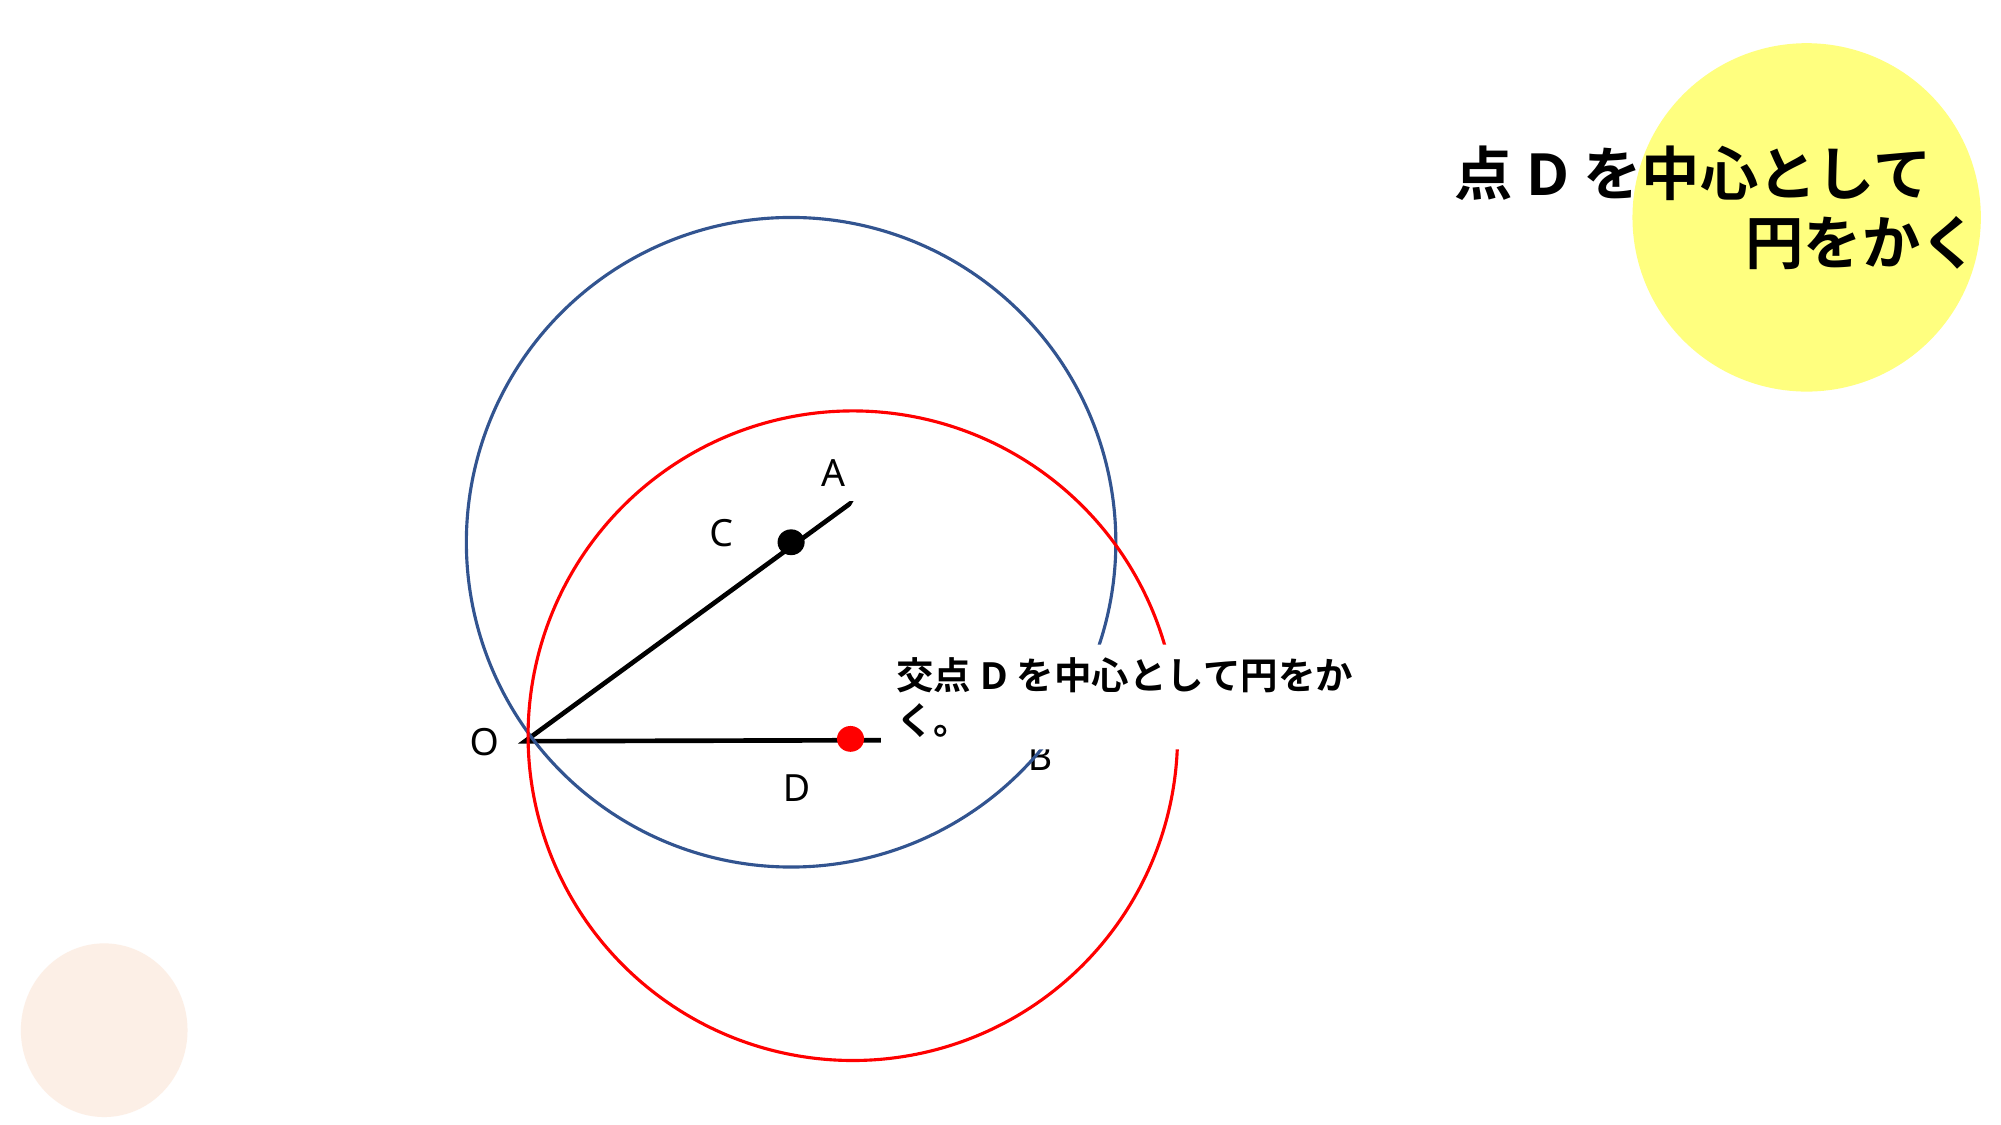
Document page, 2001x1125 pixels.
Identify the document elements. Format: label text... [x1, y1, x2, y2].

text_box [455, 441, 1069, 888]
text_box 交点Dを中心として円をかく。 [1069, 644, 1393, 750]
text_box [1069, 491, 1166, 644]
text_box 点Dを中心として 円をかく [1439, 129, 1994, 284]
text_box [564, 750, 1179, 1062]
text_box [19, 942, 189, 1119]
text_box [481, 216, 1117, 543]
text_box [1655, 42, 1958, 129]
text_box [713, 409, 992, 441]
text_box [1644, 284, 1969, 393]
